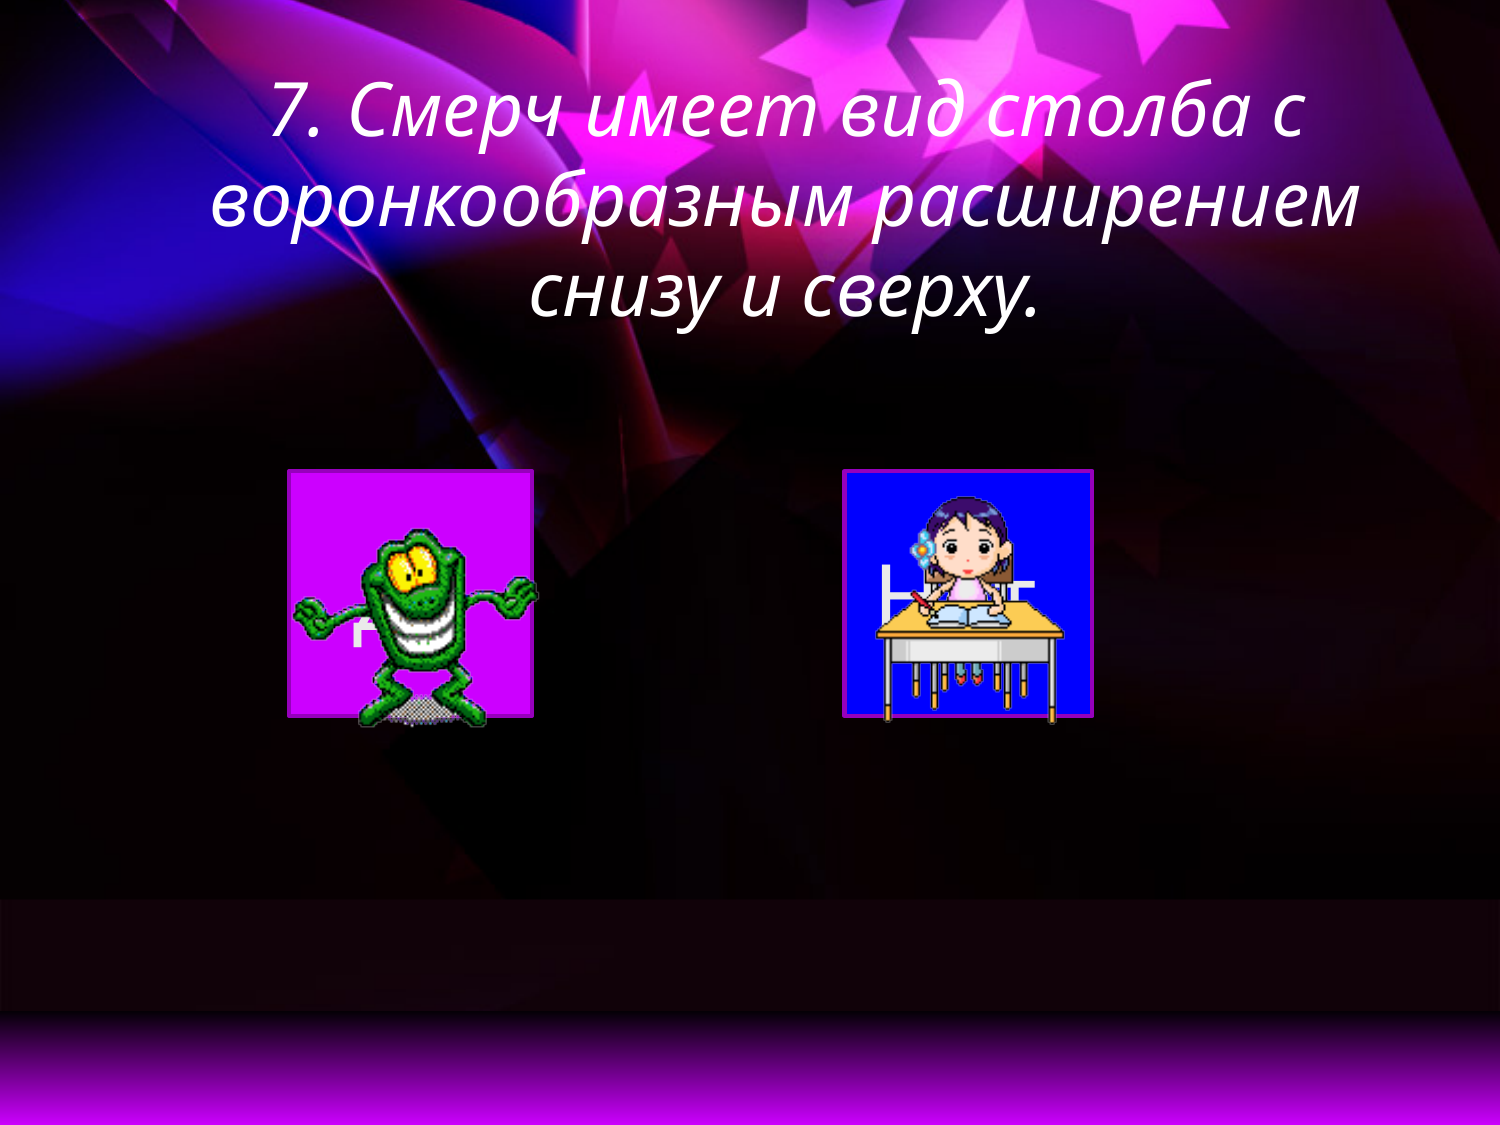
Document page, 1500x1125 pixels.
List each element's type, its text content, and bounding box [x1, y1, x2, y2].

title 7. Смерч имеет вид столба с воронкообразным расширением снизу и сверху. [159, 125, 1414, 268]
picture [0, 0, 1500, 1011]
text_box Нет [842, 469, 1094, 718]
